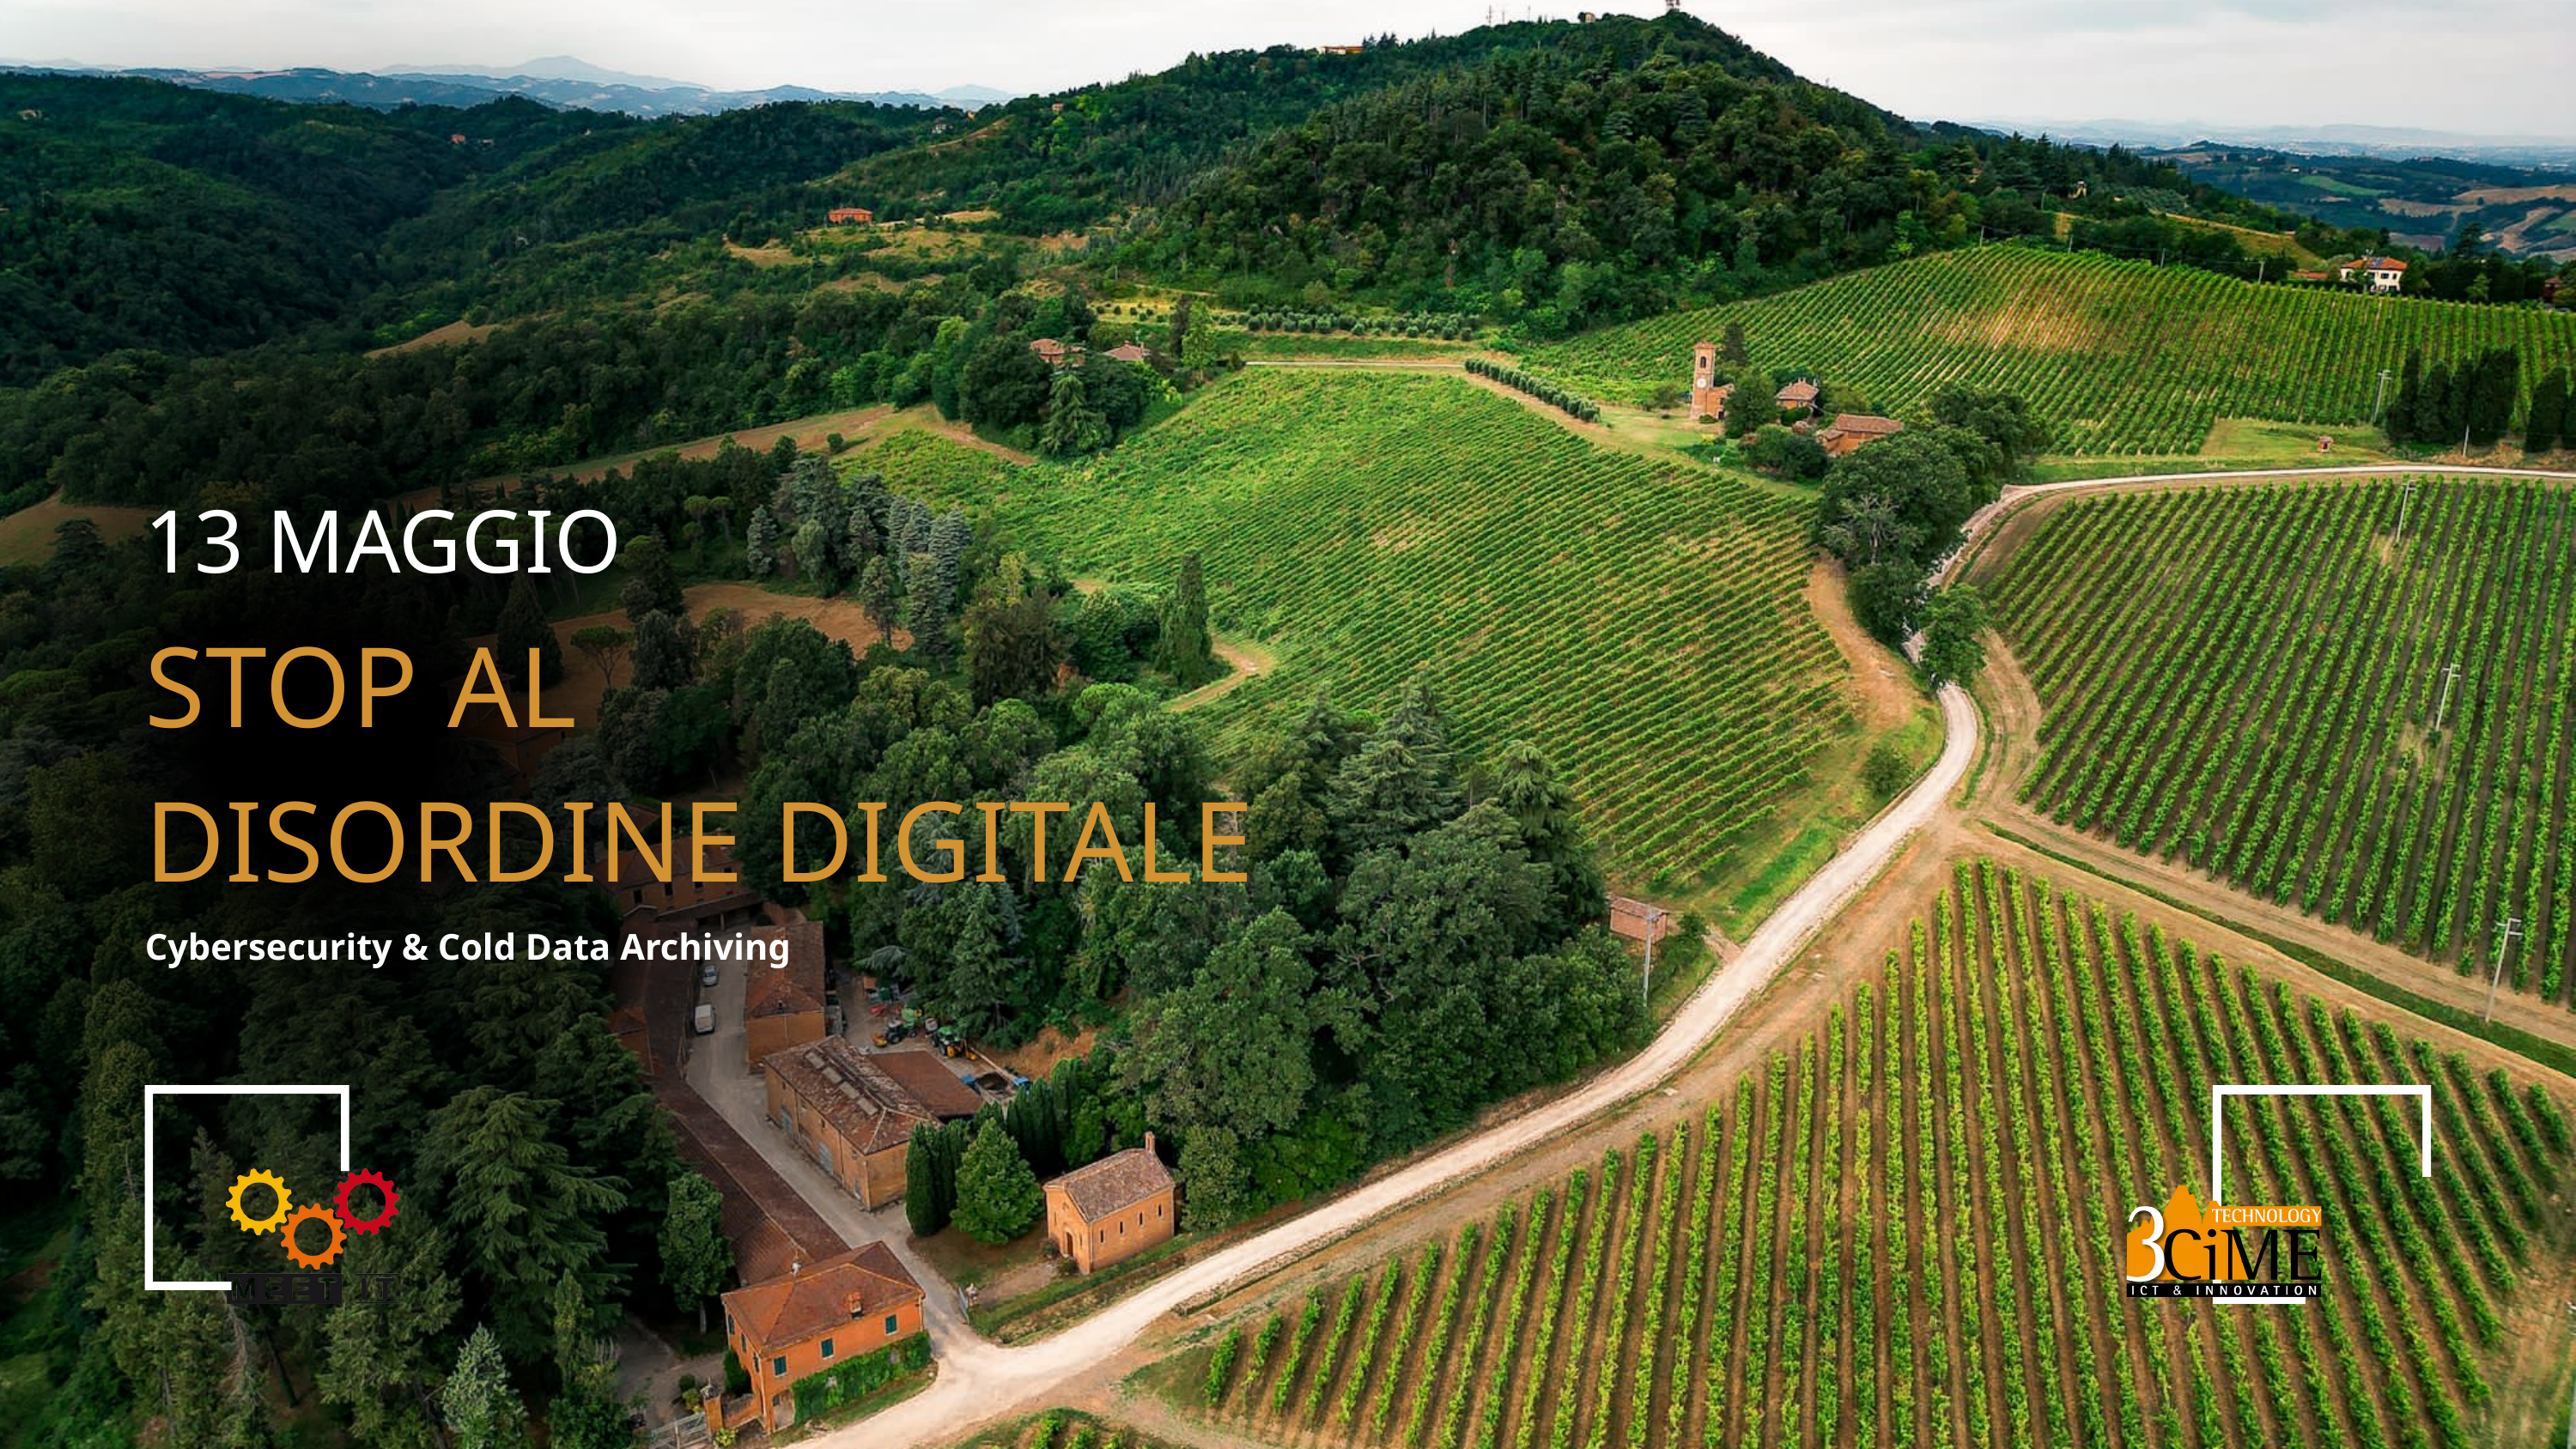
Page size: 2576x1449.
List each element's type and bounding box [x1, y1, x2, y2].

text_box [0, 0, 2576, 1449]
text_box [144, 1085, 400, 1304]
text_box [2120, 1085, 2432, 1304]
